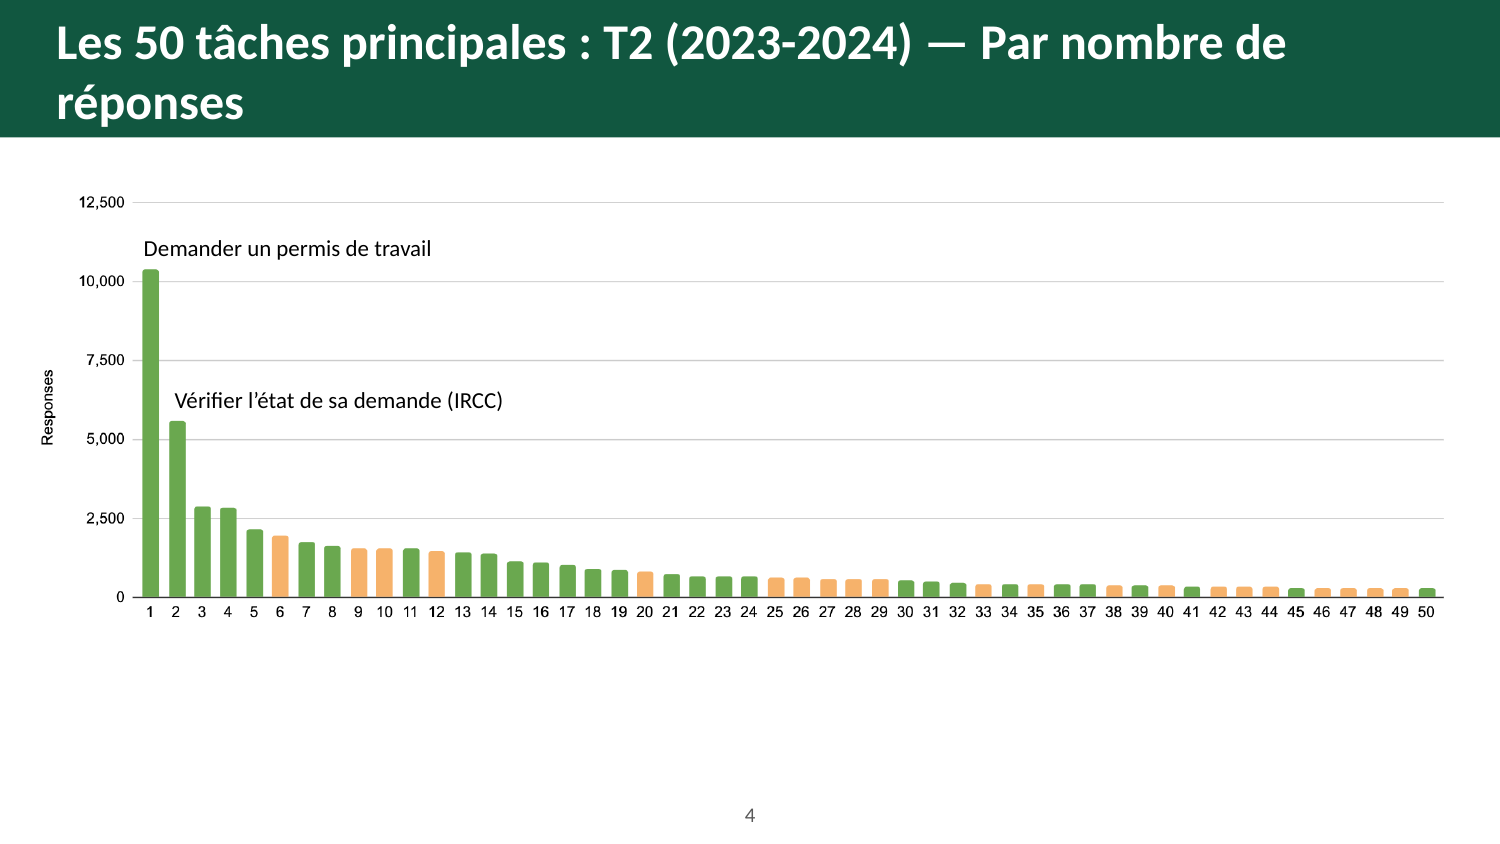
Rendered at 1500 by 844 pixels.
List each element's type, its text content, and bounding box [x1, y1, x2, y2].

slide_number 4 [705, 781, 795, 844]
picture [16, 171, 1467, 643]
title Les 50 tâches principales : T2 (2023-2024) — Par nombre de réponses [41, 0, 1347, 139]
